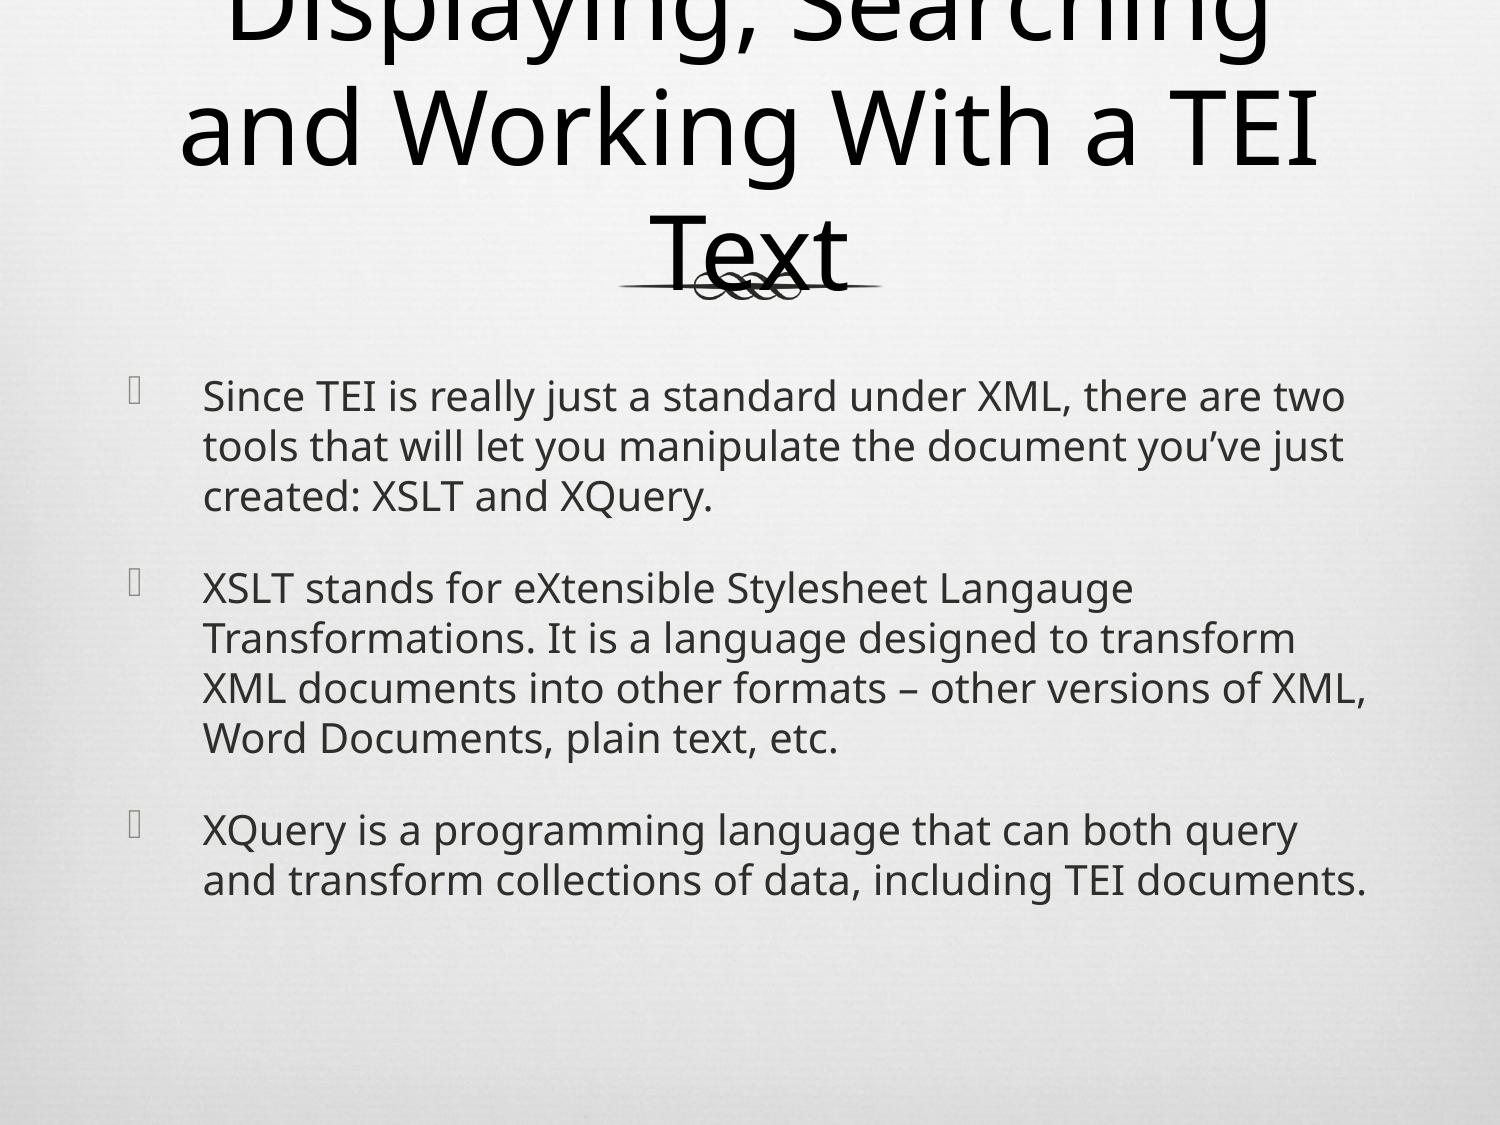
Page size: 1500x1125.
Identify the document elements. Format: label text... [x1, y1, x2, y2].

title Displaying, Searching and Working With a TEI Text [112, 11, 1388, 236]
list Since TEI is really just a standard under XML, there are two tools that will let you manipulate the document you’ve just created: XSLT and XQuery. XSLT stands for eXtensible Stylesheet Langauge Transformations. It is a language designed to transform XML documents into other formats – other versions of XML, Word Documents, plain text, etc. XQuery is a programming language that can both query and transform collections of data, including TEI documents. [112, 362, 1388, 963]
picture [615, 272, 885, 300]
